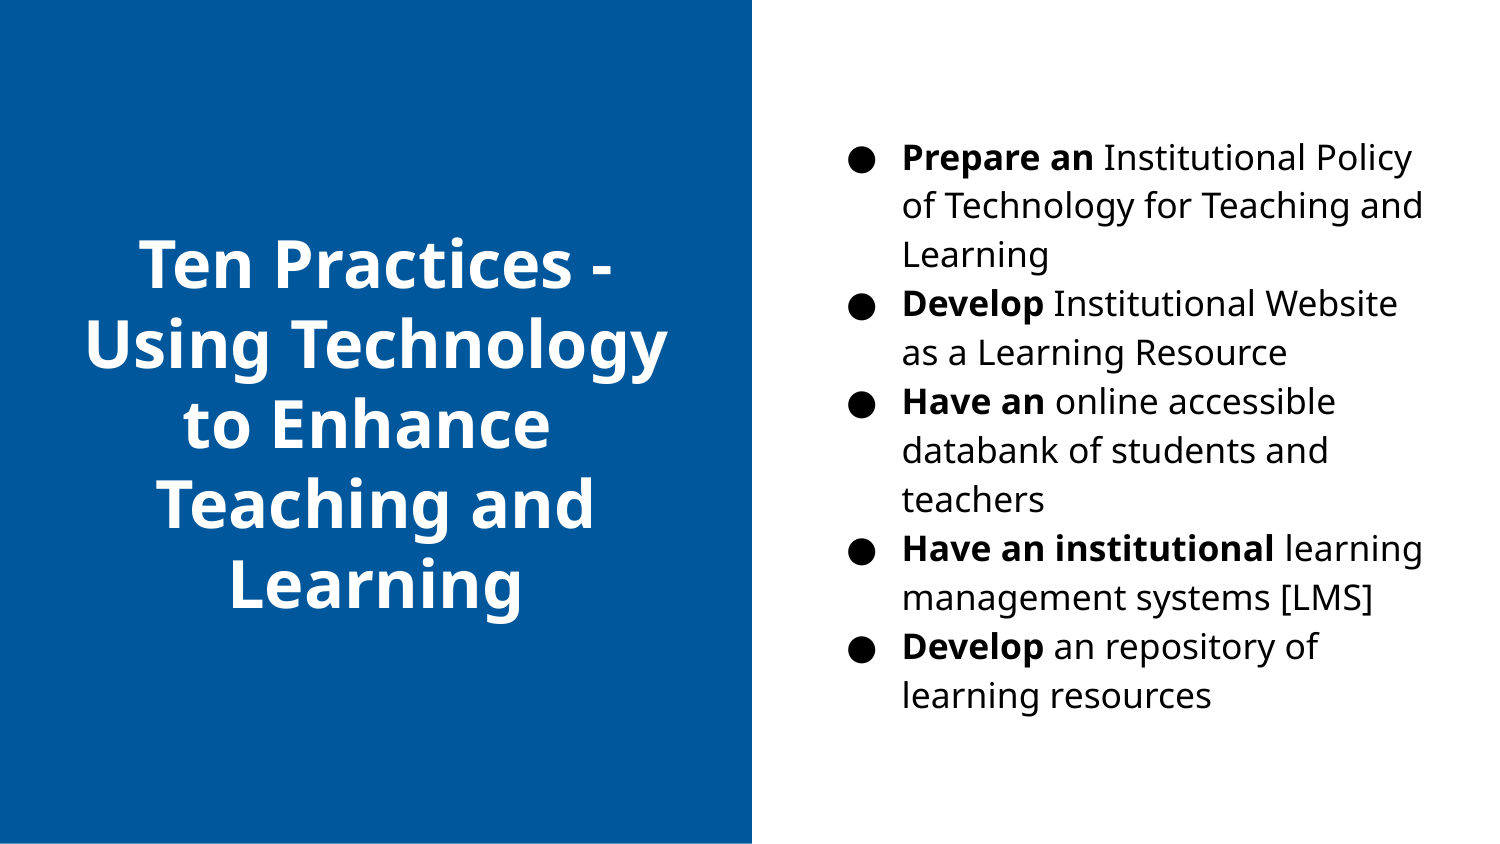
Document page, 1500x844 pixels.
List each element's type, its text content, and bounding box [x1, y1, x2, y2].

list Prepare an Institutional Policy of Technology for Teaching and Learning Develop Institutional Website as a Learning Resource Have an online accessible databank of students and teachers Have an institutional learning management systems [LMS] Develop an repository of learning resources [811, 91, 1445, 753]
title Ten Practices - Using Technology to Enhance Teaching and Learning [59, 91, 693, 753]
